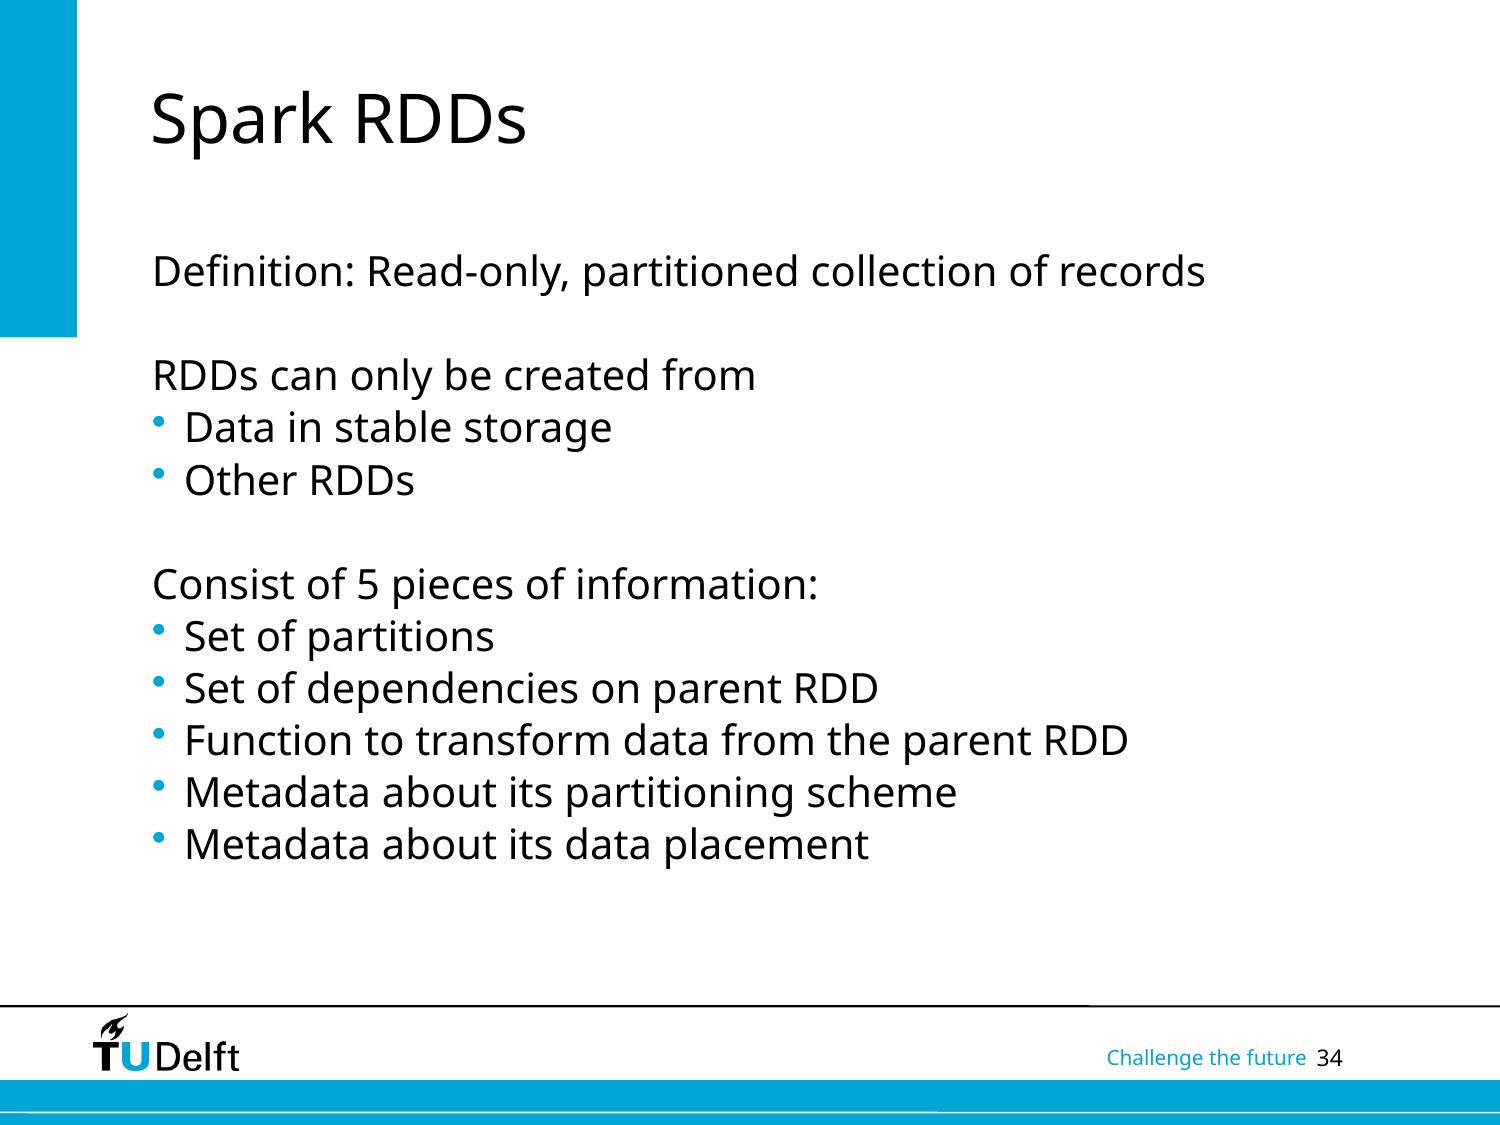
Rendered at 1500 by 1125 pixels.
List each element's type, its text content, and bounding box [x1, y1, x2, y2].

title Spark RDDs [150, 75, 1325, 178]
picture [93, 1013, 239, 1071]
list Definition: Read-only, partitioned collection of records RDDs can only be created from Data in stable storage Other RDDs Consist of 5 pieces of information: Set of partitions Set of dependencies on parent RDD Function to transform data from the parent RDD Metadata about its partitioning scheme Metadata about its data placement [151, 242, 1323, 956]
